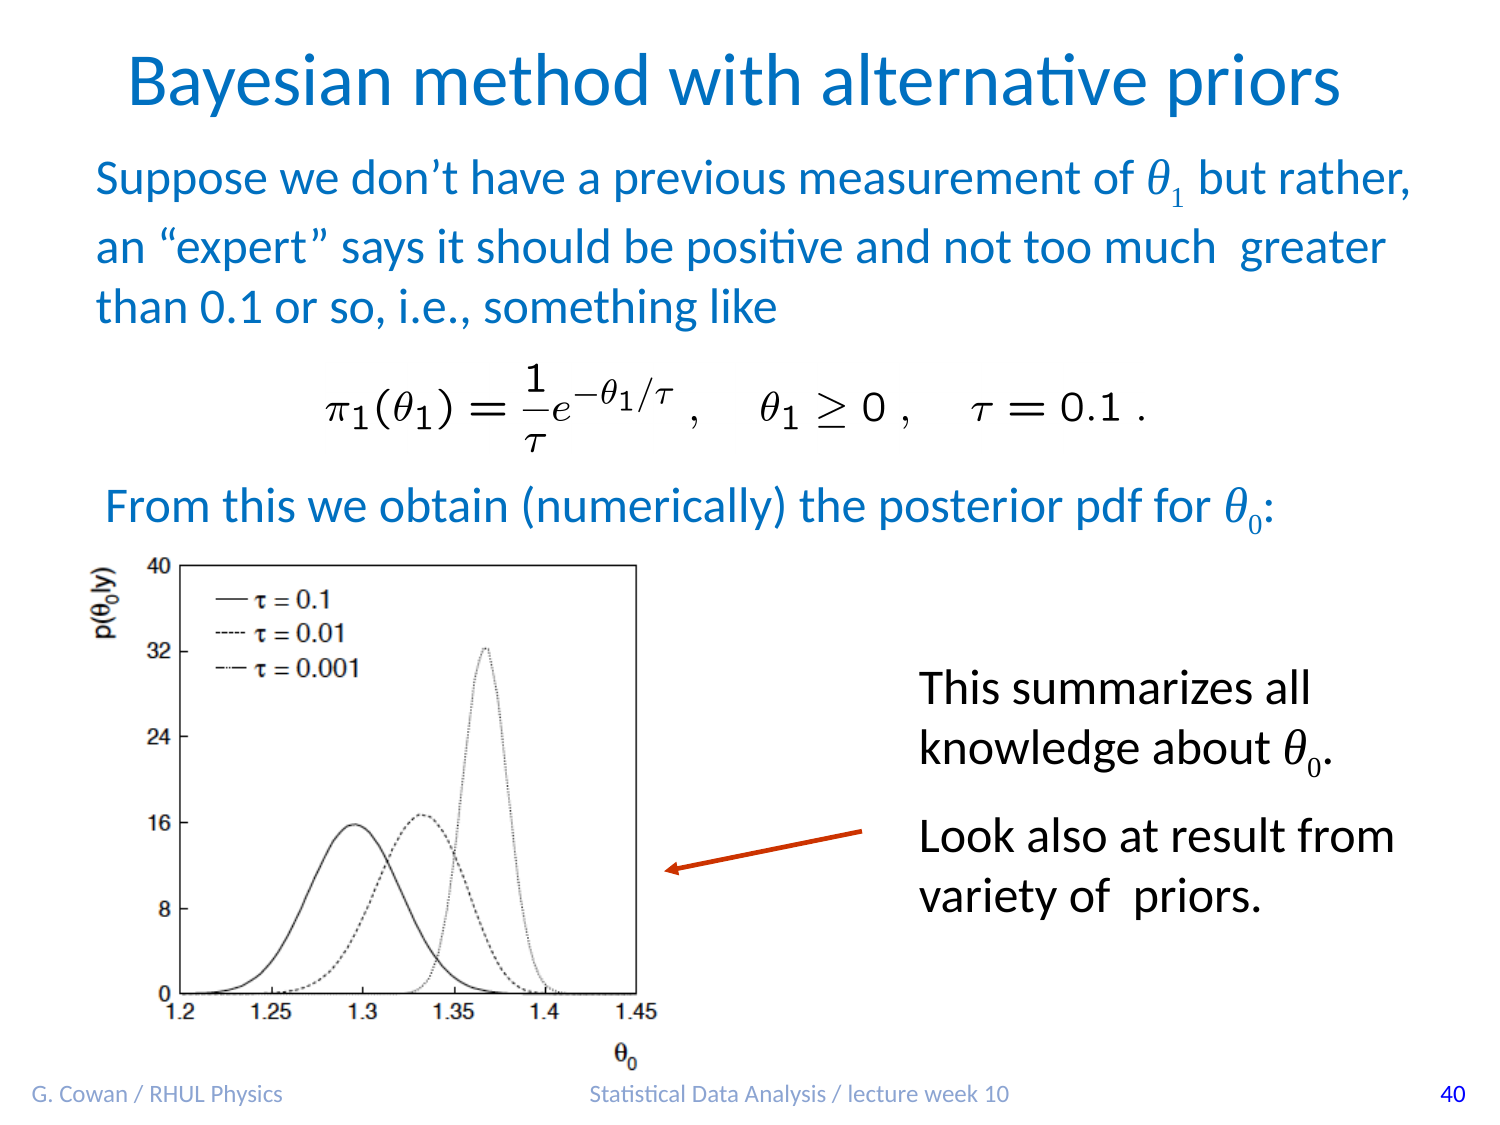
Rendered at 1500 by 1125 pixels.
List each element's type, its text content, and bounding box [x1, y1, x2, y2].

picture [325, 361, 1145, 455]
text_box [666, 831, 862, 875]
text_box Suppose we don’t have a previous measurement of θ1 but rather, an “expert” says it should be positive and not too much greater than 0.1 or so, i.e., something like [80, 137, 1445, 341]
text_box This summarizes all knowledge about θ0. Look also at result from variety of priors. [904, 647, 1422, 931]
footer Statistical Data Analysis / lecture week 10 [338, 1062, 1262, 1123]
slide_number 40 [1262, 1062, 1481, 1123]
slide_number G. Cowan / RHUL Physics [16, 1062, 338, 1123]
text_box Bayesian method with alternative priors [90, 42, 1380, 110]
text_box From this we obtain (numerically) the posterior pdf for θ0: [90, 465, 1292, 549]
picture [80, 543, 662, 1086]
